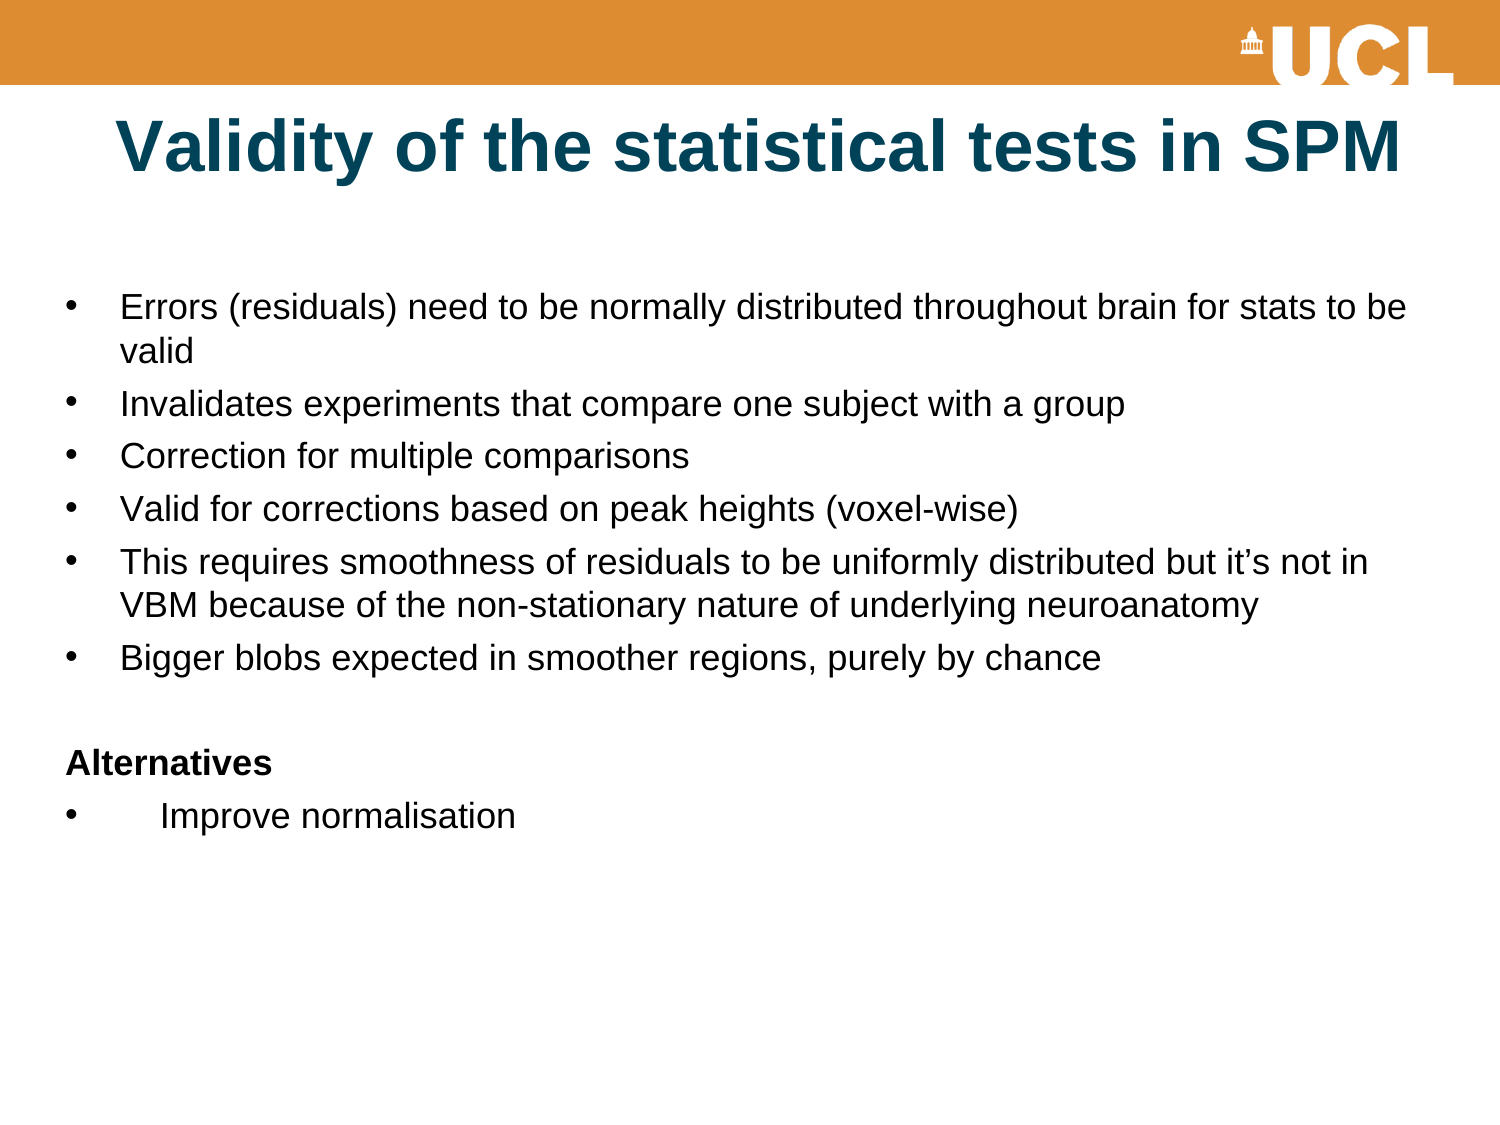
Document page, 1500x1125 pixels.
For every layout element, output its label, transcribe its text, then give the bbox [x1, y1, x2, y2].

picture [0, 0, 1500, 85]
title Validity of the statistical tests in SPM [62, 90, 1456, 304]
text_box Errors (residuals) need to be normally distributed throughout brain for stats to be valid Invalidates experiments that compare one subject with a group Correction for multiple comparisons Valid for corrections based on peak heights (voxel-wise) This requires smoothness of residuals to be uniformly distributed but it’s not in VBM because of the non-stationary nature of underlying neuroanatomy Bigger blobs expected in smoother regions, purely by chance Alternatives Improve normalisation [50, 275, 1443, 844]
